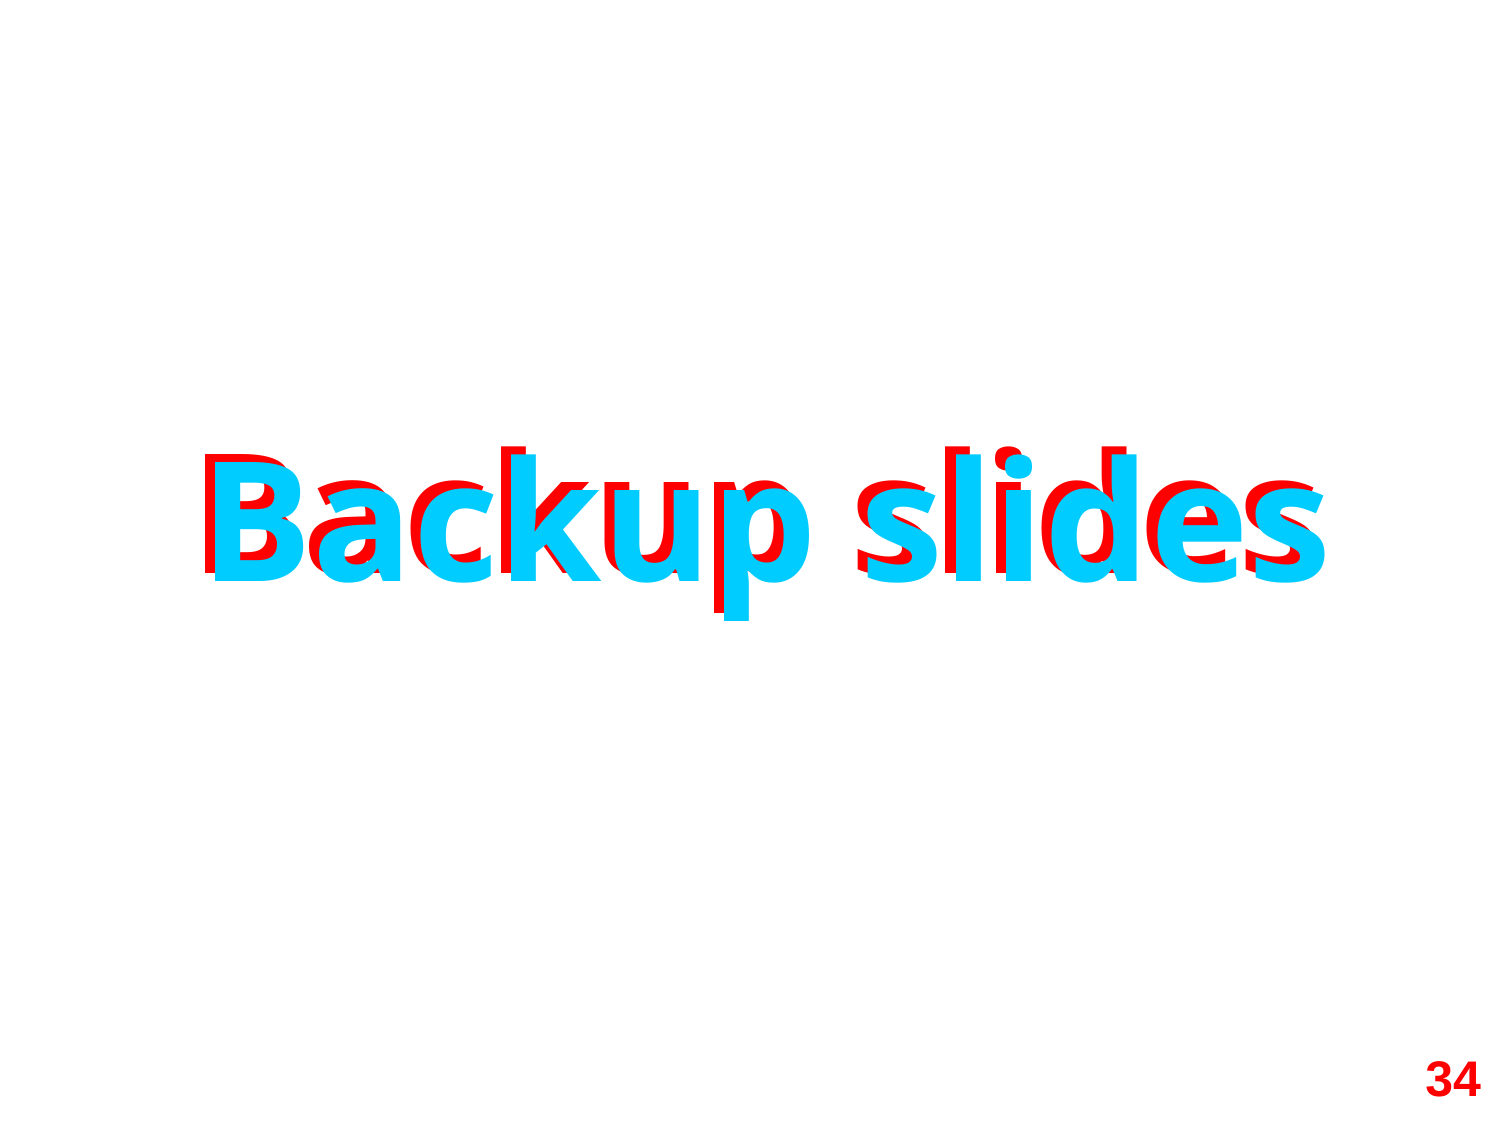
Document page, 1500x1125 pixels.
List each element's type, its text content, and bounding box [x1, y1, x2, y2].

text_box Backup slides [175, 399, 1337, 615]
slide_number 34 [1145, 1038, 1496, 1117]
text_box Backup slides [186, 407, 1347, 623]
